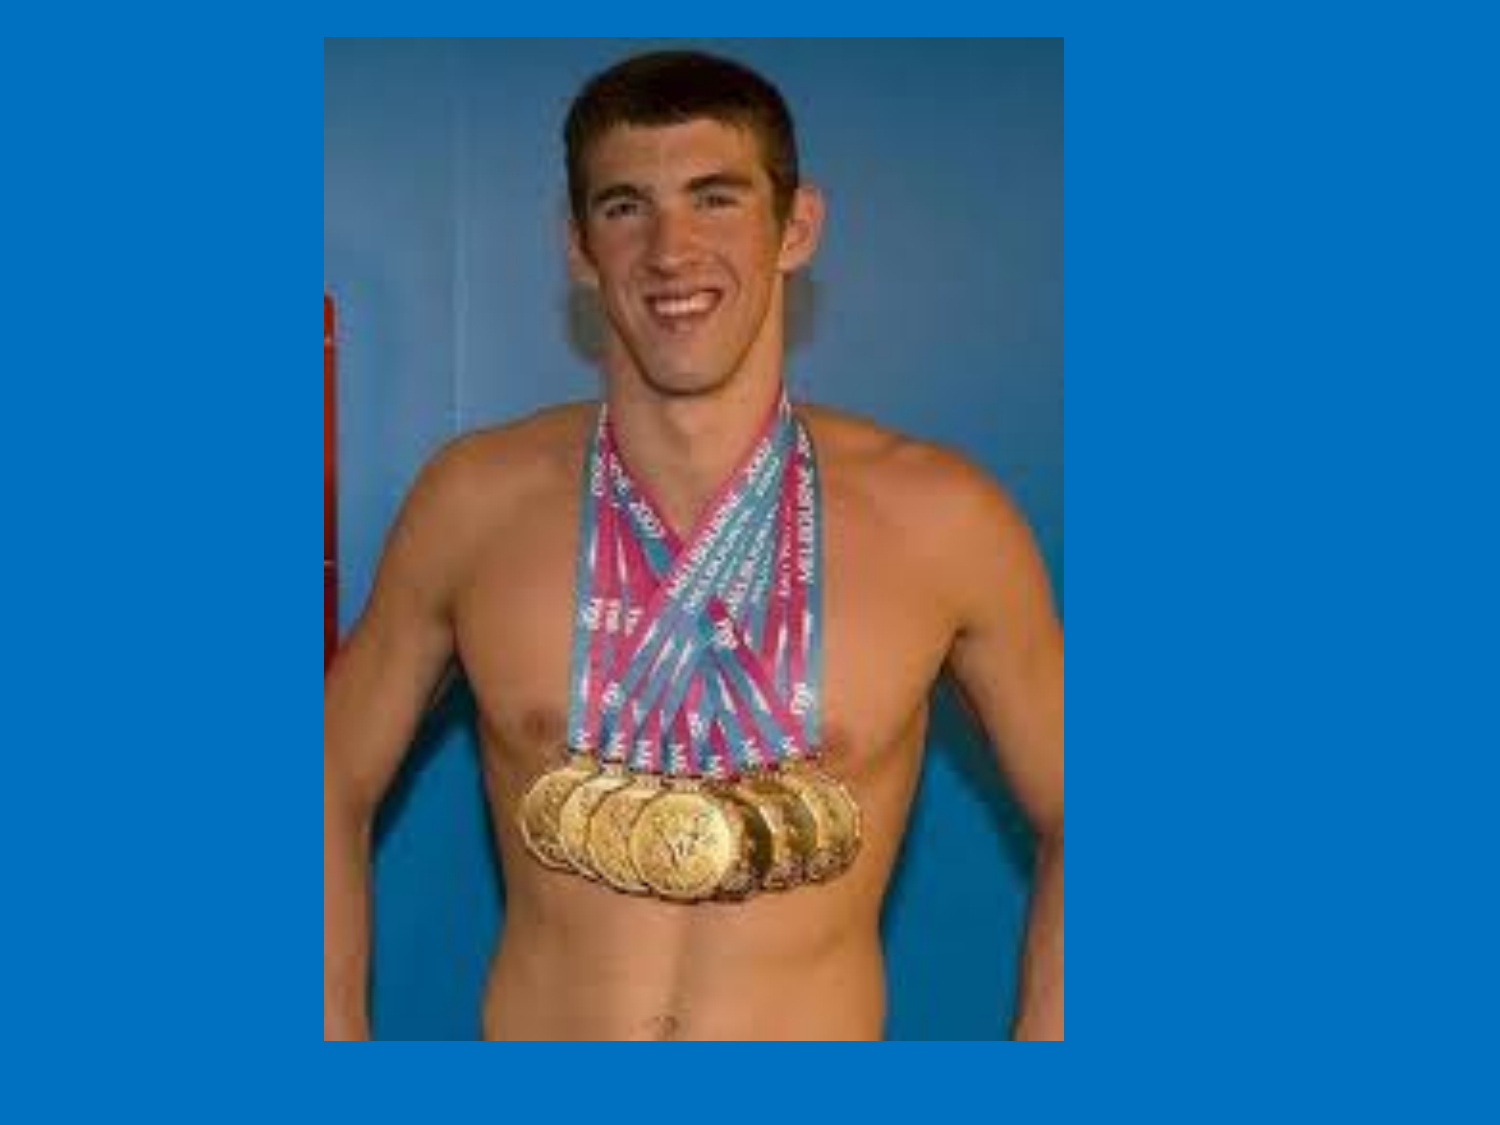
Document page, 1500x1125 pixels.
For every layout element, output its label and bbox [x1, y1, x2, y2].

list [324, 37, 1065, 1041]
